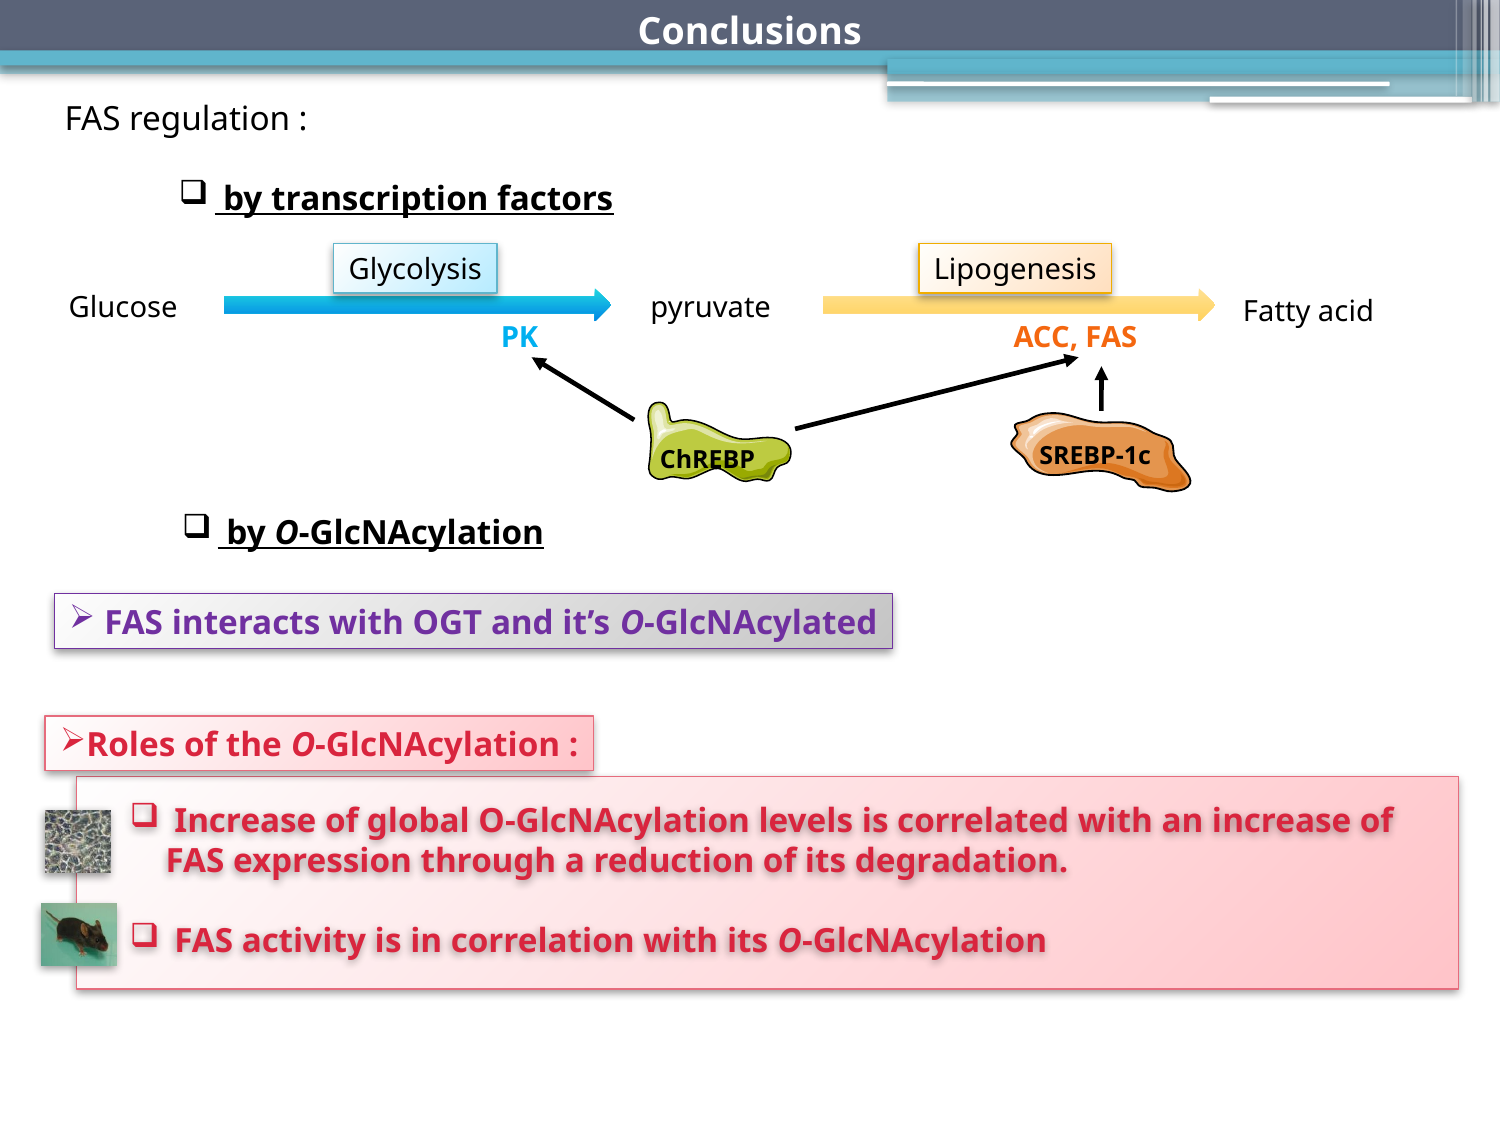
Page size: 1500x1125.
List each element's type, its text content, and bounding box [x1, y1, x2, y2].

text_box FAS regulation : by transcription factors [49, 89, 629, 225]
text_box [53, 243, 1403, 492]
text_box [31, 715, 1459, 990]
text_box FAS interacts with OGT and it’s O-GlcNAcylated [54, 593, 893, 649]
text_box by O-GlcNAcylation [52, 503, 560, 559]
text_box Conclusions [0, 0, 1500, 60]
